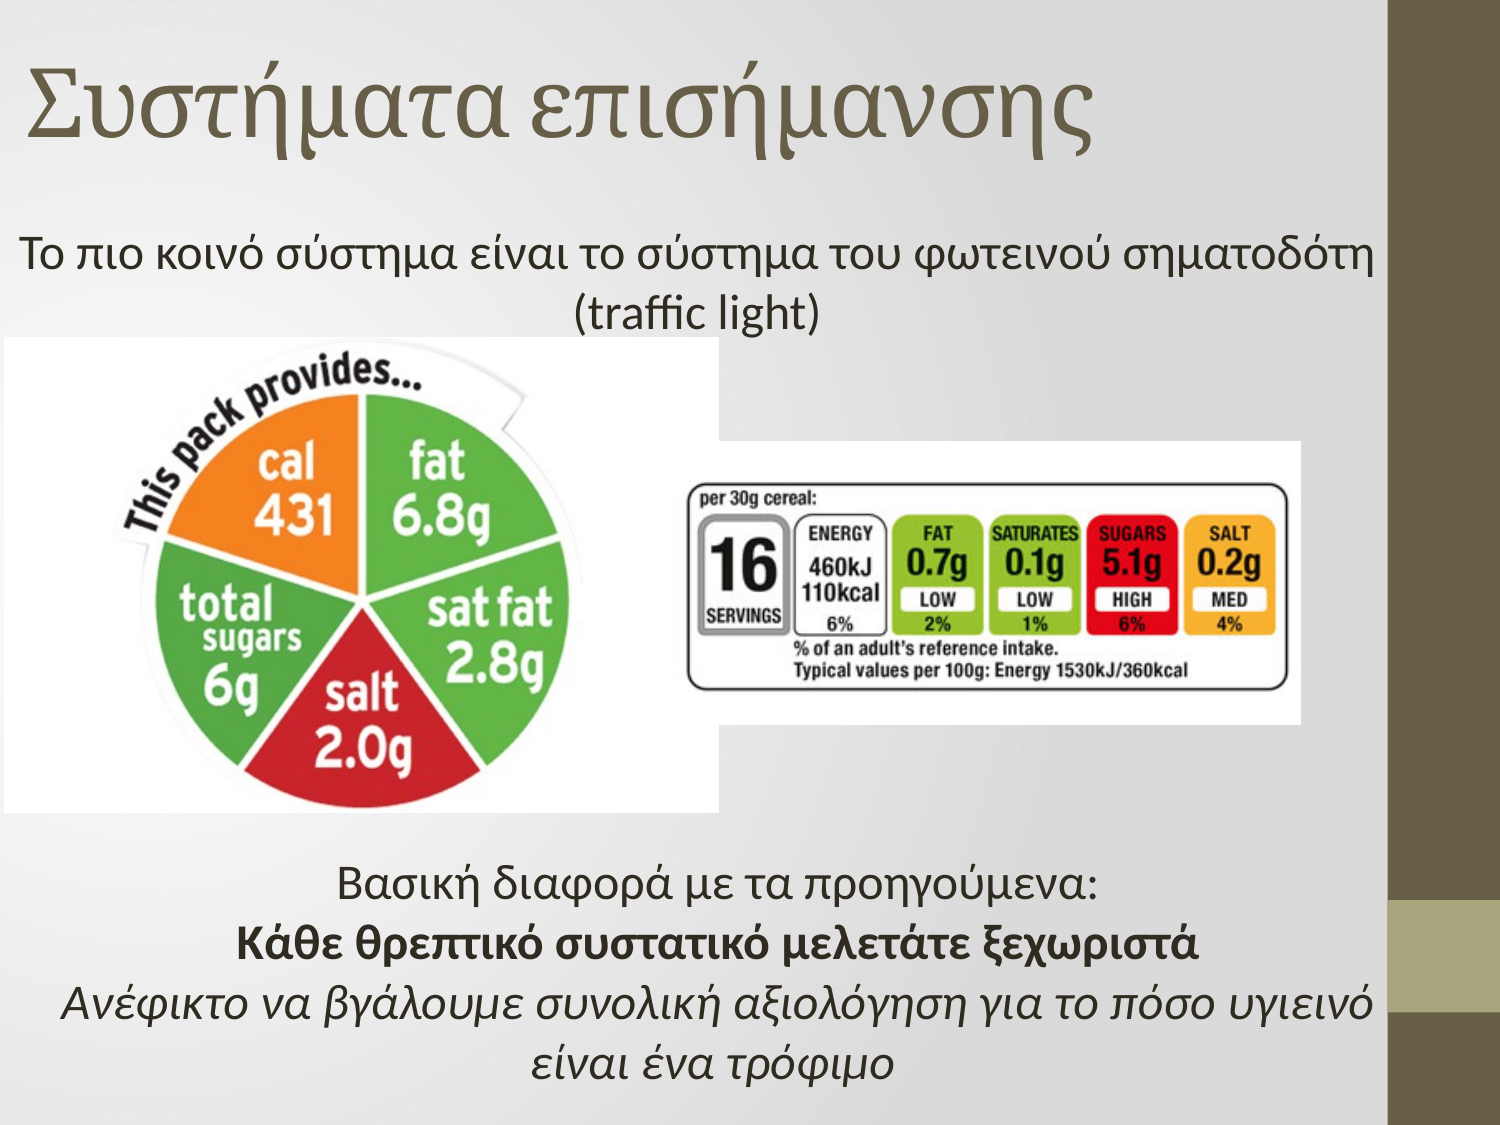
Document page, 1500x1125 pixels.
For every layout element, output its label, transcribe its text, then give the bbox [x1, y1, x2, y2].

title Συστήματα επισήμανσης [11, 5, 1384, 193]
text_box Βασική διαφορά με τα προηγούμενα: Κάθε θρεπτικό συστατικό μελετάτε ξεχωριστά Ανέφικτο να βγάλουμε συνολική αξιολόγηση για το πόσο υγιεινό είναι ένα τρόφιμο [20, 842, 1416, 1125]
text_box Το πιο κοινό σύστημα είναι το σύστημα του φωτεινού σηματοδότη (traffic light) [0, 212, 1395, 492]
picture [3, 336, 1301, 813]
